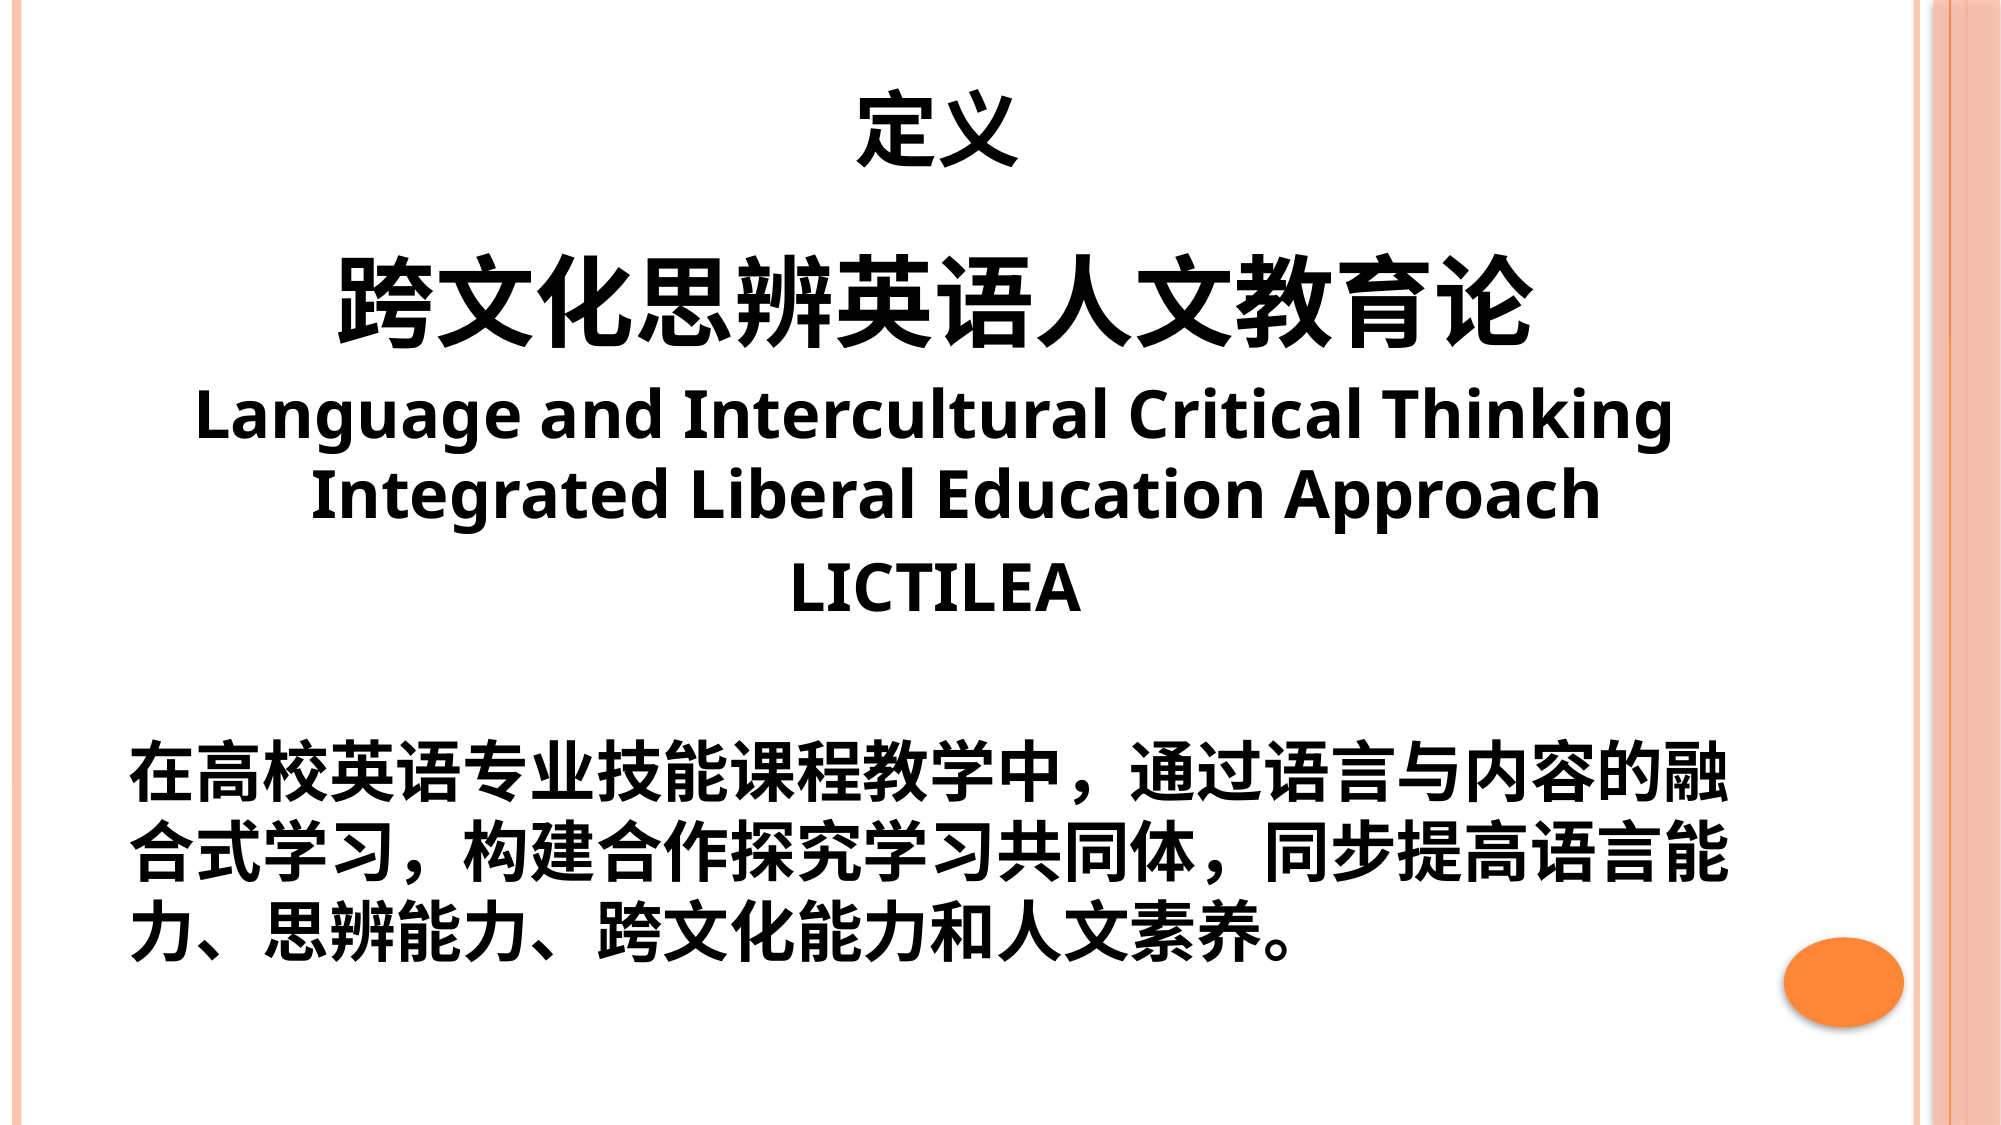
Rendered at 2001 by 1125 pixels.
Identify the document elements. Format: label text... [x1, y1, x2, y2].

list 跨文化思辨英语人文教育论 Language and Intercultural Critical Thinking Integrated Liberal Education Approach LICTILEA 在高校英语专业技能课程教学中，通过语言与内容的融合式学习，构建合作探究学习共同体，同步提高语言能力、思辨能力、跨文化能力和人文素养。 [114, 231, 1756, 1032]
title 定义 [324, 45, 1550, 185]
